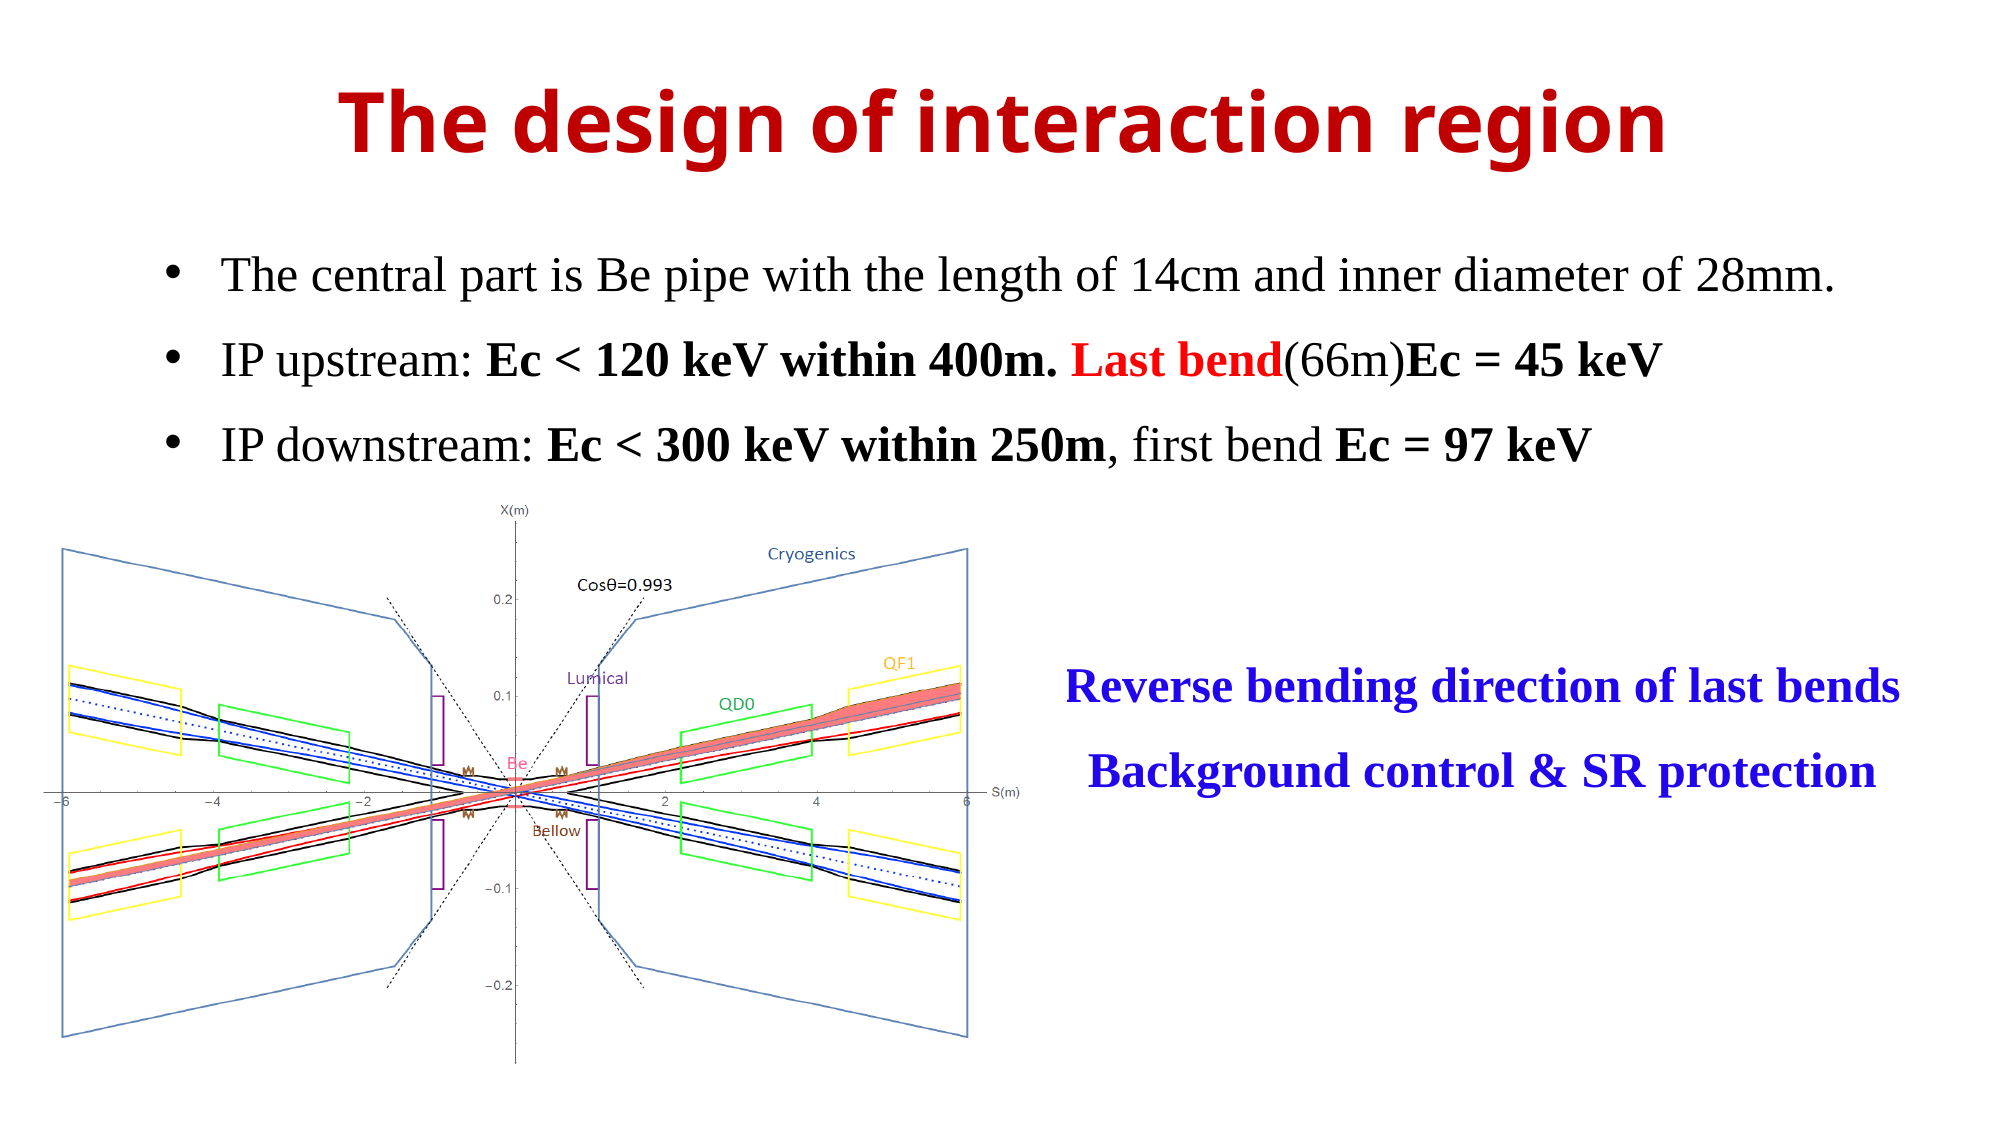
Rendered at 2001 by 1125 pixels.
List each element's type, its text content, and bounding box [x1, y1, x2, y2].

text_box Reverse bending direction of last bends Background control & SR protection [1072, 644, 1961, 805]
text_box The central part is Be pipe with the length of 14cm and inner diameter of 28mm. IP upstream: Ec < 120 keV within 400m. Last bend(66m)Ec = 45 keV IP downstream: Ec < 300 keV within 250m, first bend Ec = 97 keV [149, 234, 1934, 479]
text_box The design of interaction region [125, 61, 1883, 177]
picture [0, 503, 1068, 1064]
